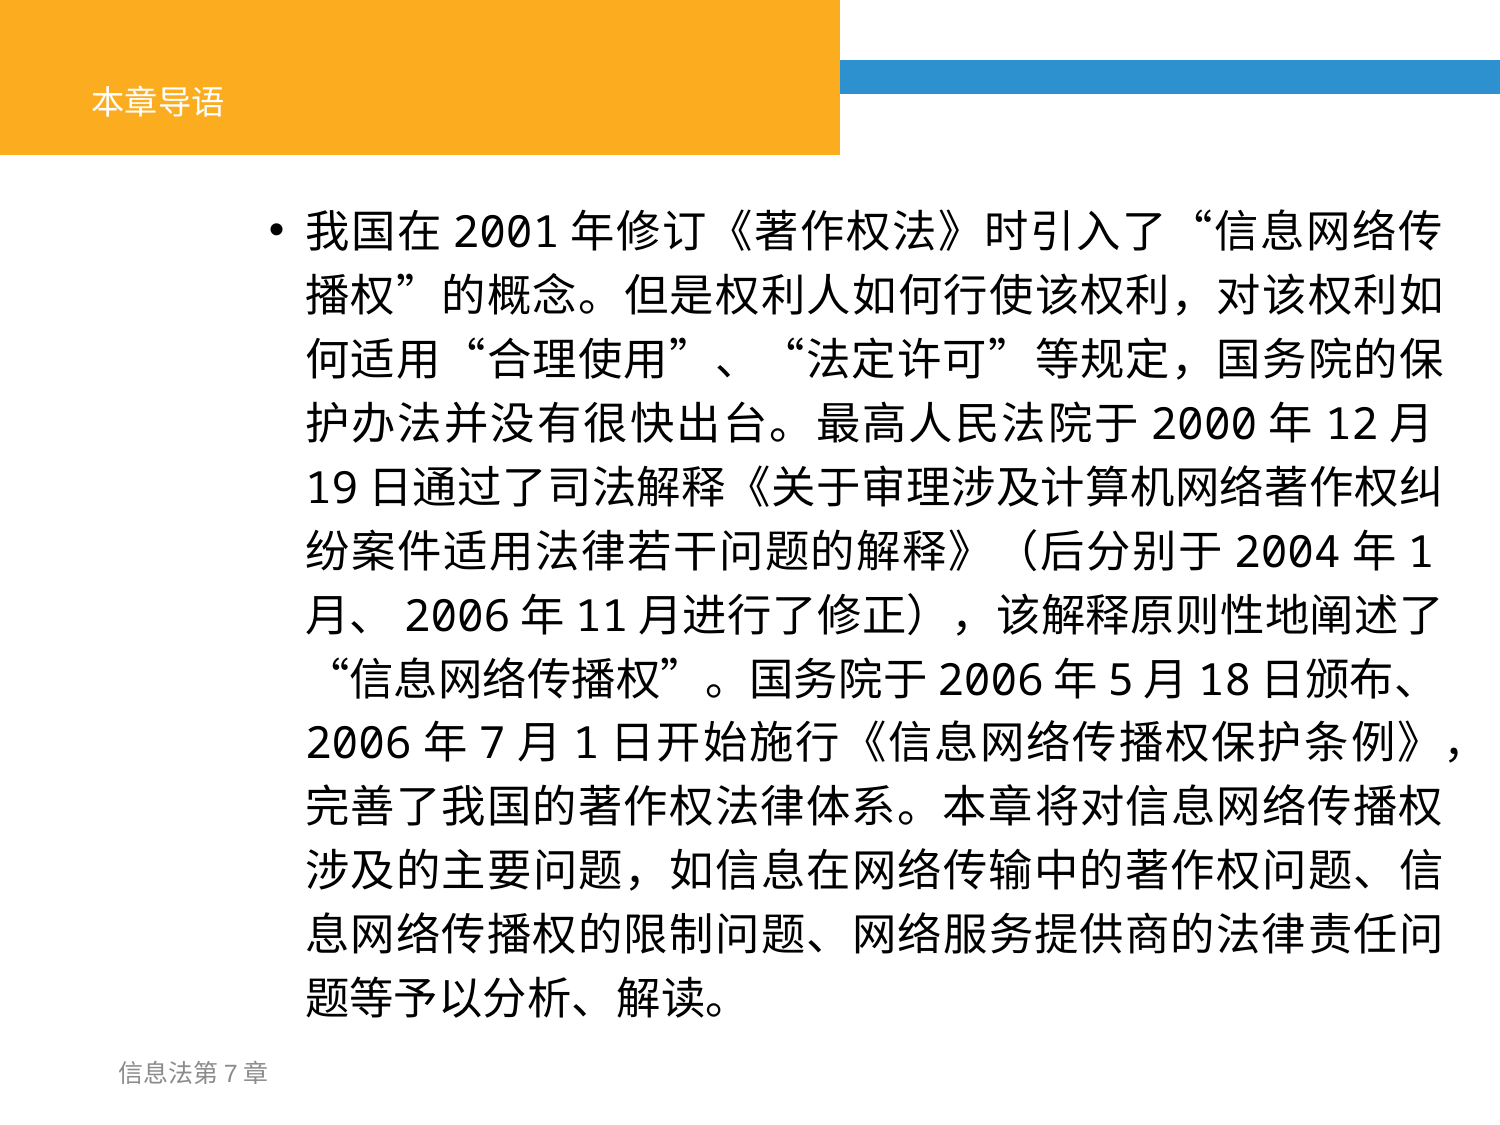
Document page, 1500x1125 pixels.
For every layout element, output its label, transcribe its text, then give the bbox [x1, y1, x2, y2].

title 本章导语 [76, 78, 1027, 171]
picture [0, 0, 1500, 1125]
slide_number 信息法第7章 [103, 1042, 441, 1103]
list 我国在2001年修订《著作权法》时引入了“信息网络传播权”的概念。但是权利人如何行使该权利，对该权利如何适用“合理使用”、“法定许可”等规定，国务院的保护办法并没有很快出台。最高人民法院于2000年12月19日通过了司法解释《关于审理涉及计算机网络著作权纠纷案件适用法律若干问题的解释》（后分别于2004年1月、2006年11月进行了修正），该解释原则性地阐述了“信息网络传播权”。国务院于2006年5月18日颁布、2006年7月1日开始施行《信息网络传播权保护条例》，完善了我国的著作权法律体系。本章将对信息网络传播权涉及的主要问题，如信息在网络传输中的著作权问题、信息网络传播权的限制问题、网络服务提供商的法律责任问题等予以分析、解读。 [253, 184, 1459, 1038]
